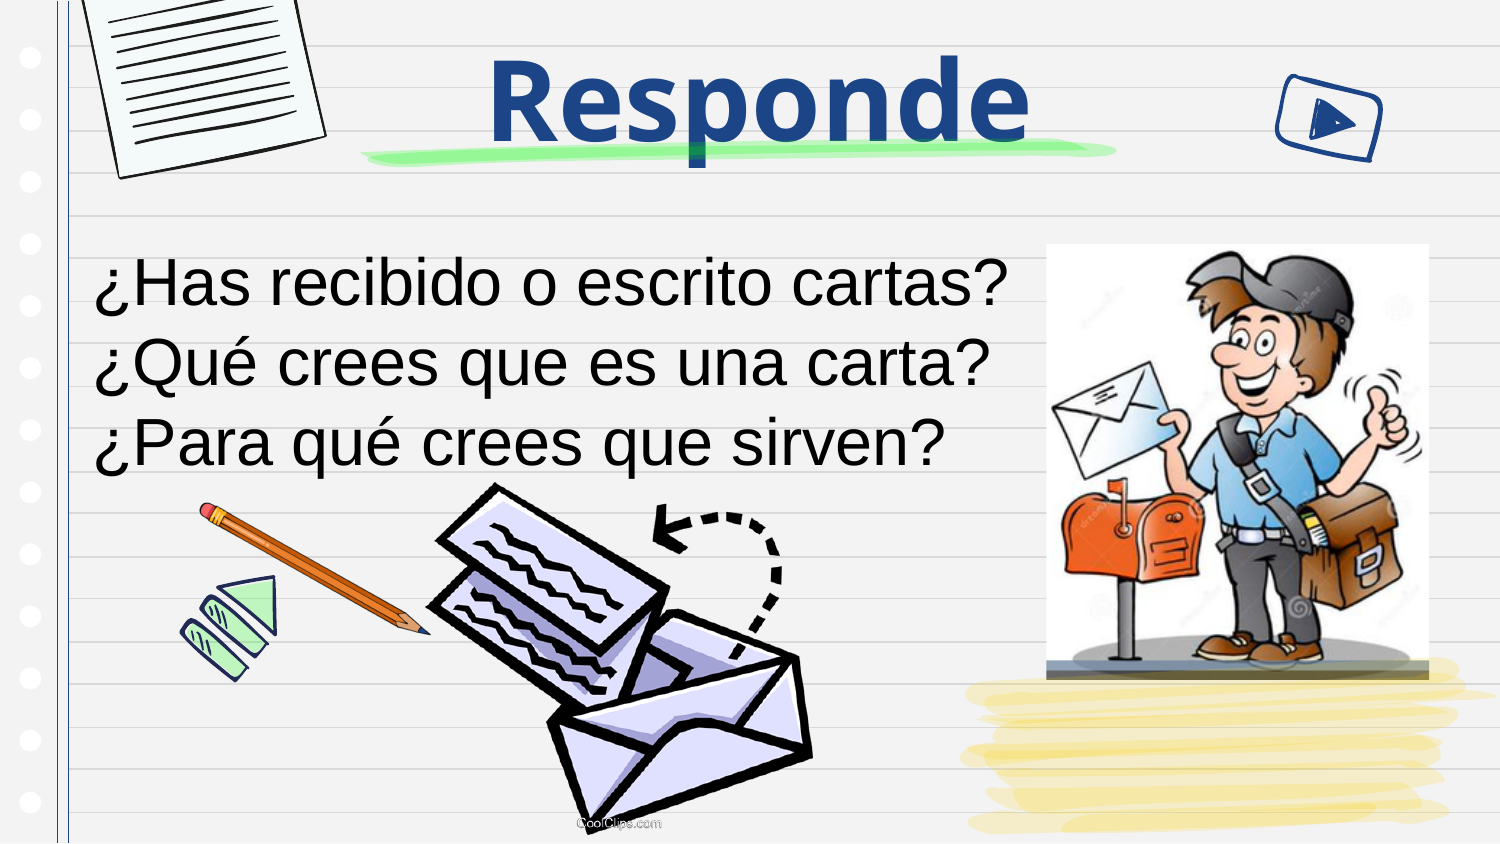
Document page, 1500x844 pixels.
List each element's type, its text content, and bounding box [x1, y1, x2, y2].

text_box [1276, 83, 1382, 156]
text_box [348, 138, 1120, 168]
title Responde [323, 0, 1195, 227]
text_box ¿Has recibido o escrito cartas? ¿Qué crees que es una carta? ¿Para qué crees que sirven? [77, 231, 1050, 487]
picture [1046, 243, 1430, 657]
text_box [179, 570, 278, 682]
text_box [946, 657, 1500, 835]
picture [199, 482, 813, 835]
